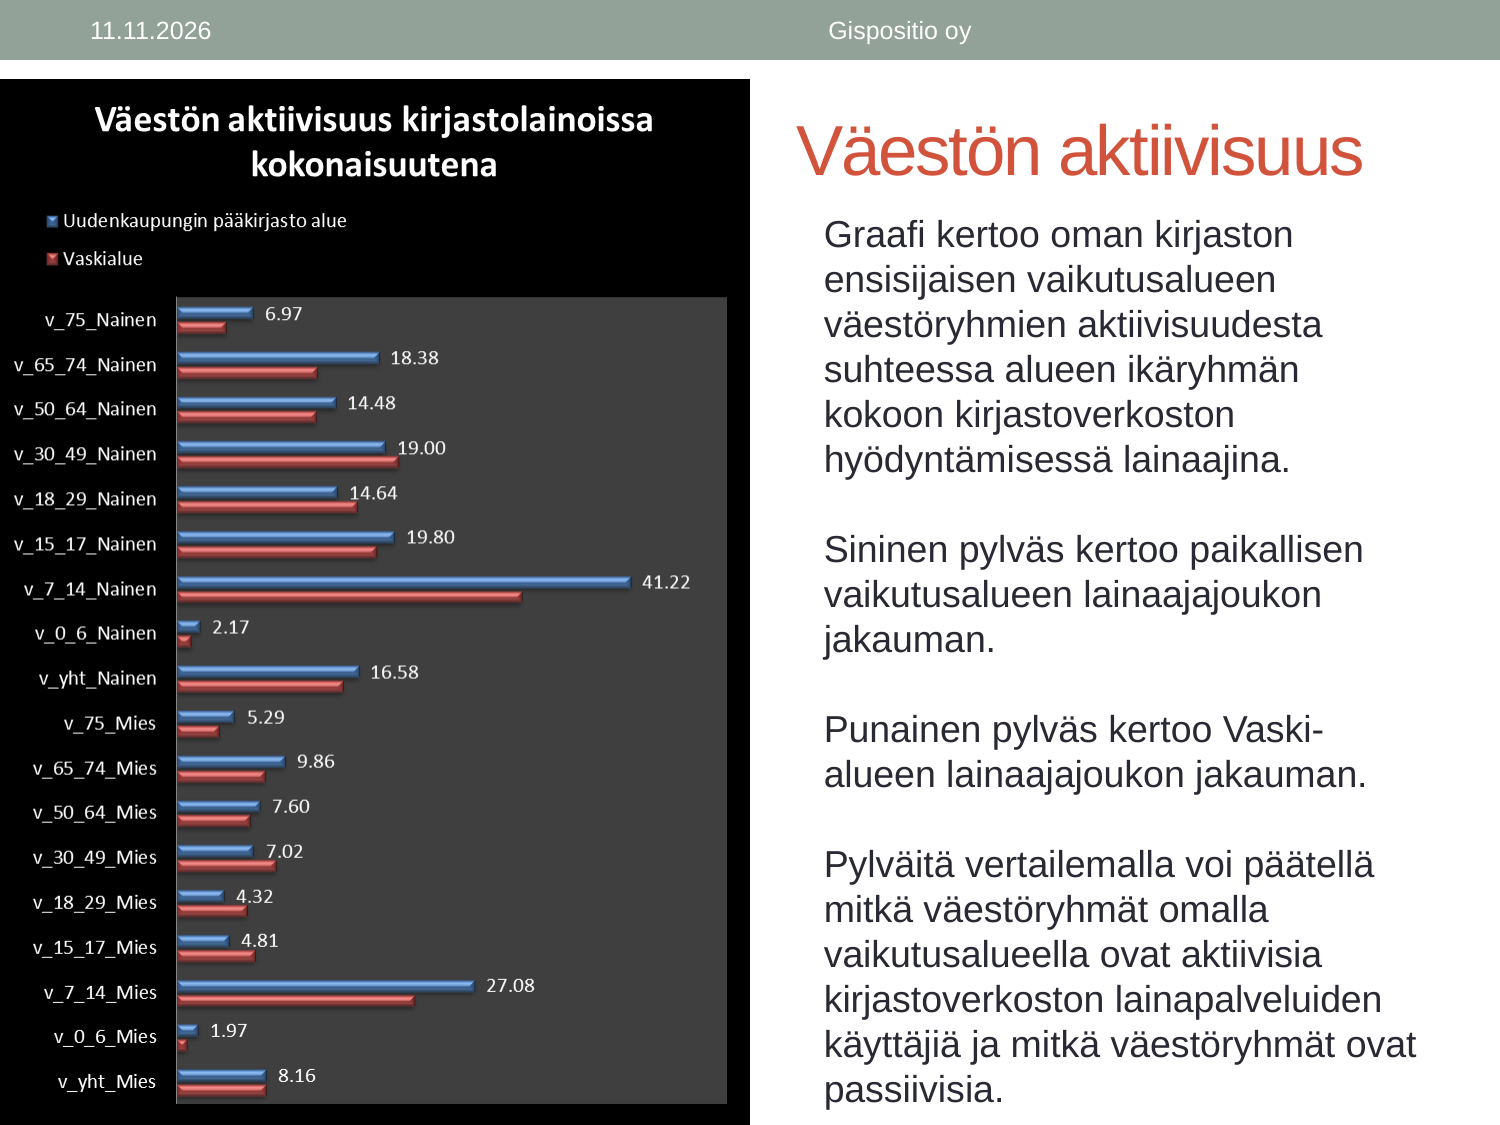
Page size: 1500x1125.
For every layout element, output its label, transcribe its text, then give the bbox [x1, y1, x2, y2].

title Väestön aktiivisuus [781, 66, 1433, 229]
picture [0, 79, 751, 1125]
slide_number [75, 3, 550, 57]
text_box Graafi kertoo oman kirjaston ensisijaisen vaikutusalueen väestöryhmien aktiivisuudesta suhteessa alueen ikäryhmän kokoon kirjastoverkoston hyödyntämisessä lainaajina. Sininen pylväs kertoo paikallisen vaikutusalueen lainaajajoukon jakauman. Punainen pylväs kertoo Vaski-alueen lainaajajoukon jakauman. Pylväitä vertailemalla voi päätellä mitkä väestöryhmät omalla vaikutusalueella ovat aktiivisia kirjastoverkoston lainapalveluiden käyttäjiä ja mitkä väestöryhmät ovat passiivisia. [809, 202, 1436, 1118]
footer Gispositio oy [562, 3, 1238, 57]
